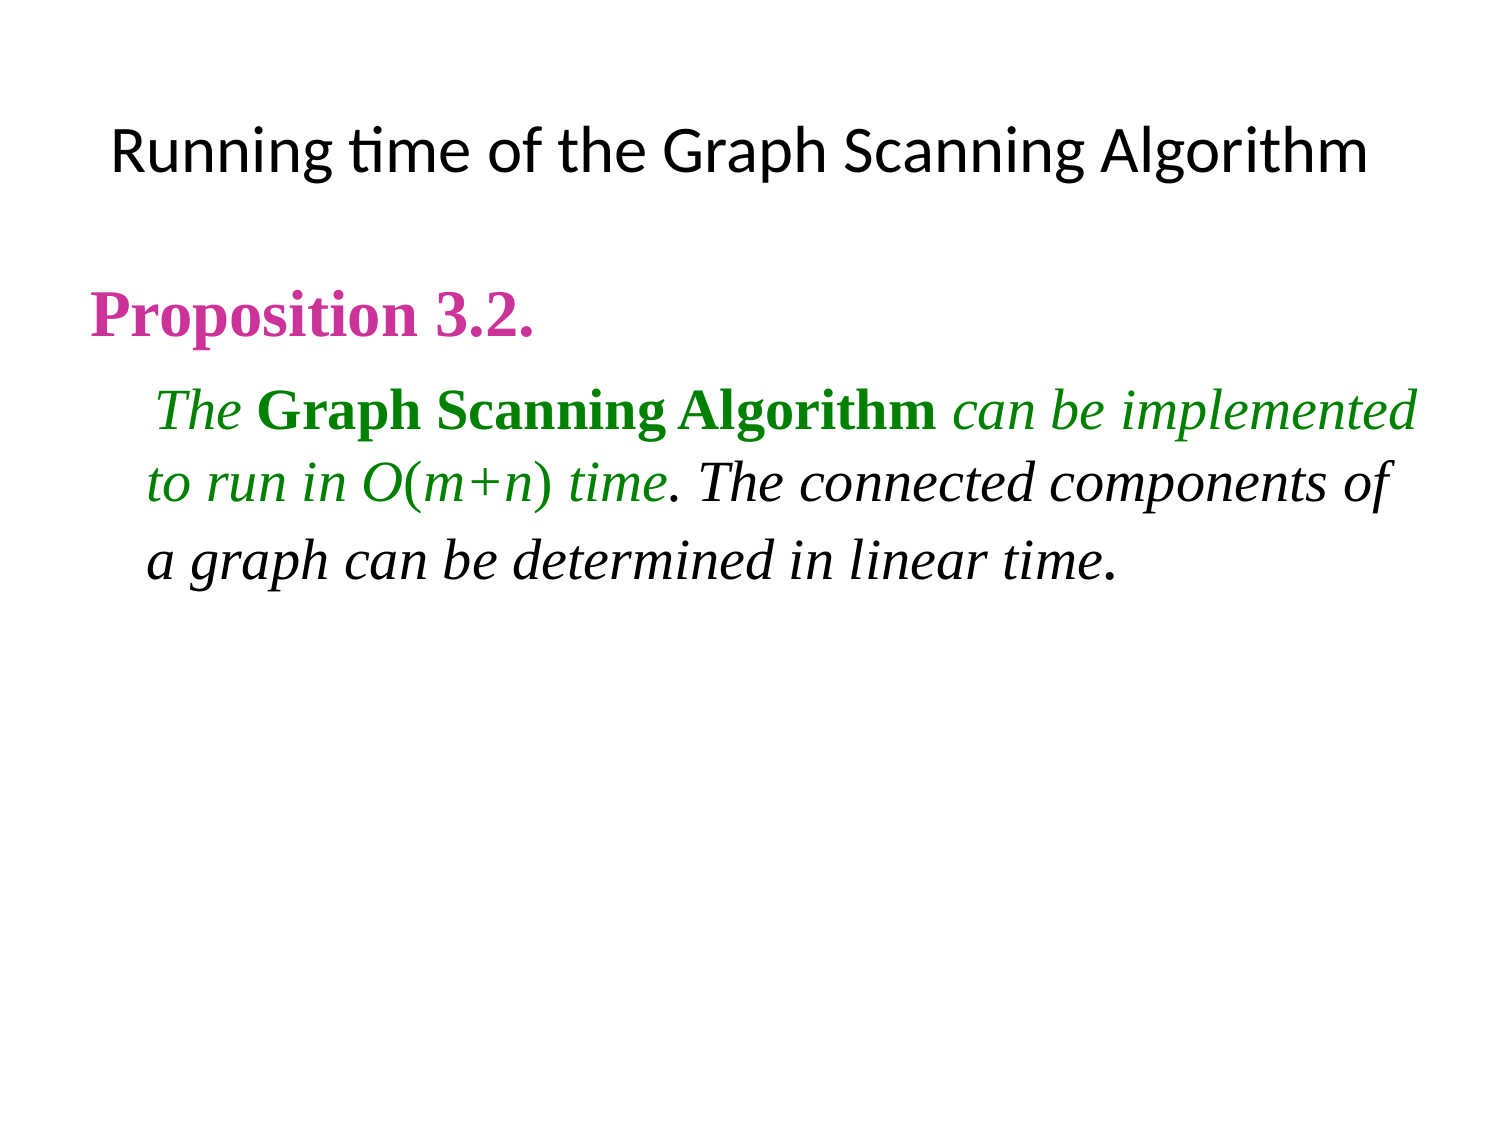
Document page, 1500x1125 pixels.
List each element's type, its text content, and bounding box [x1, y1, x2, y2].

title Running time of the Graph Scanning Algorithm [75, 45, 1425, 233]
list Proposition 3.2. The Graph Scanning Algorithm can be implemented to run in O(m+n) time. The connected components of a graph can be determined in linear time. [75, 262, 1444, 1005]
